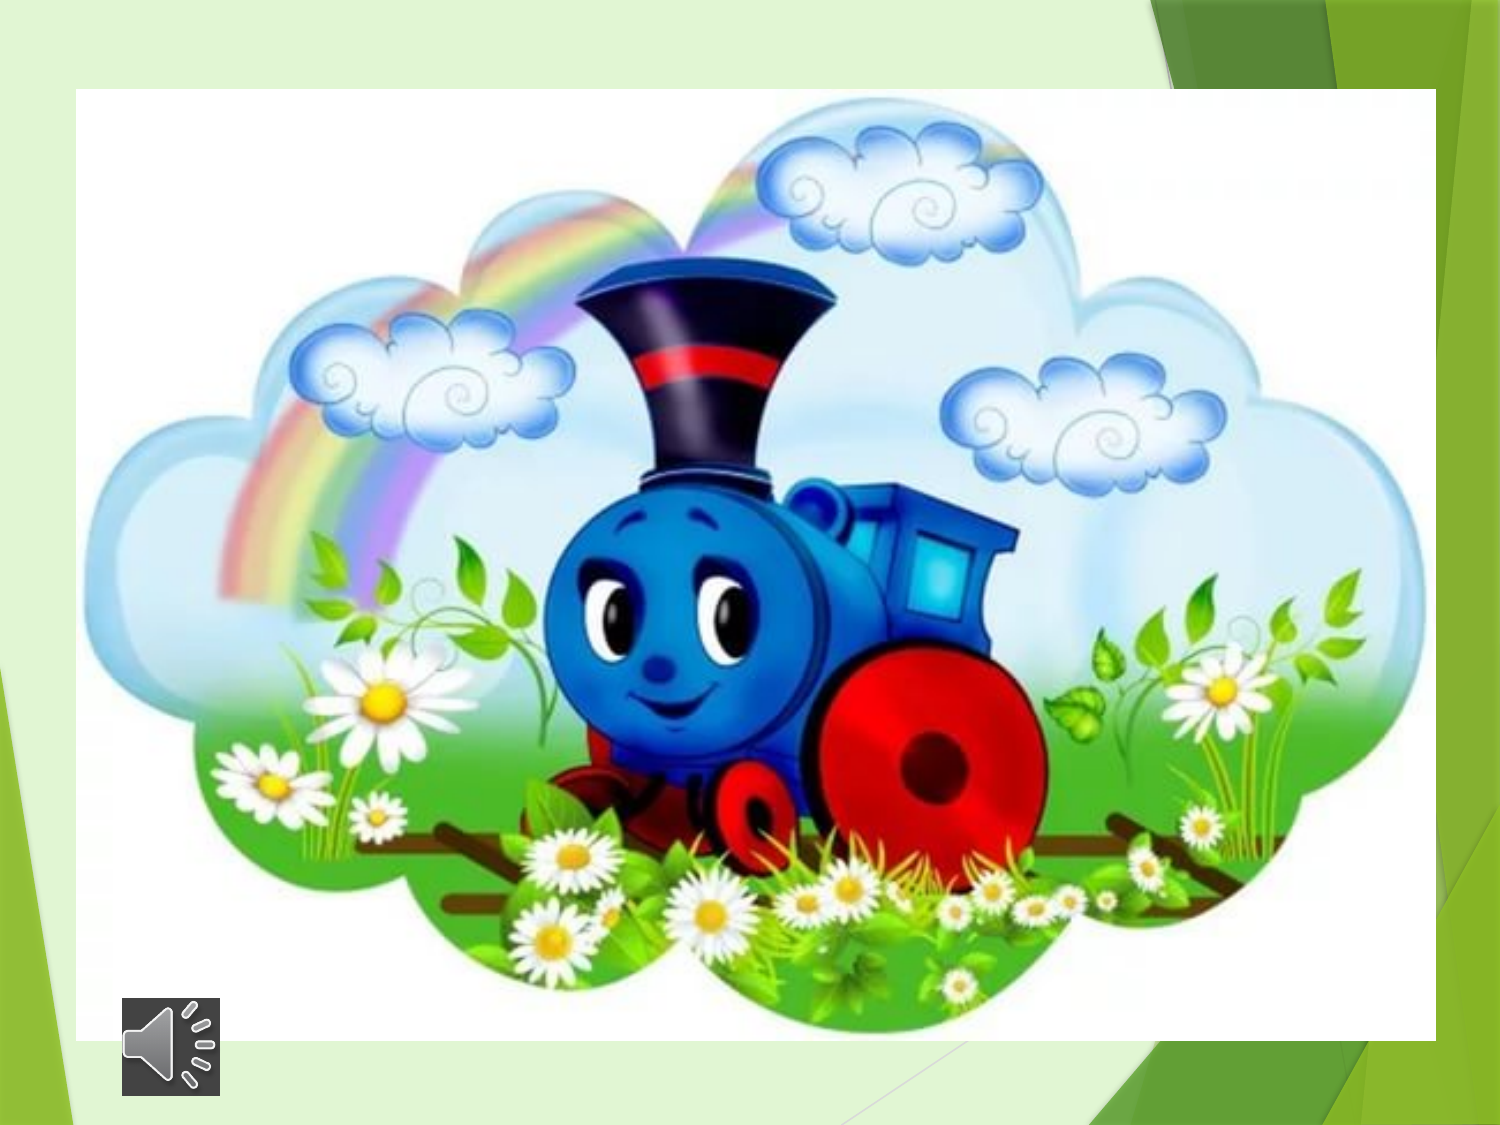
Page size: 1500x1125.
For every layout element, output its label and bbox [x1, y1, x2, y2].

picture [76, 89, 1436, 1098]
title [171, 45, 1235, 88]
